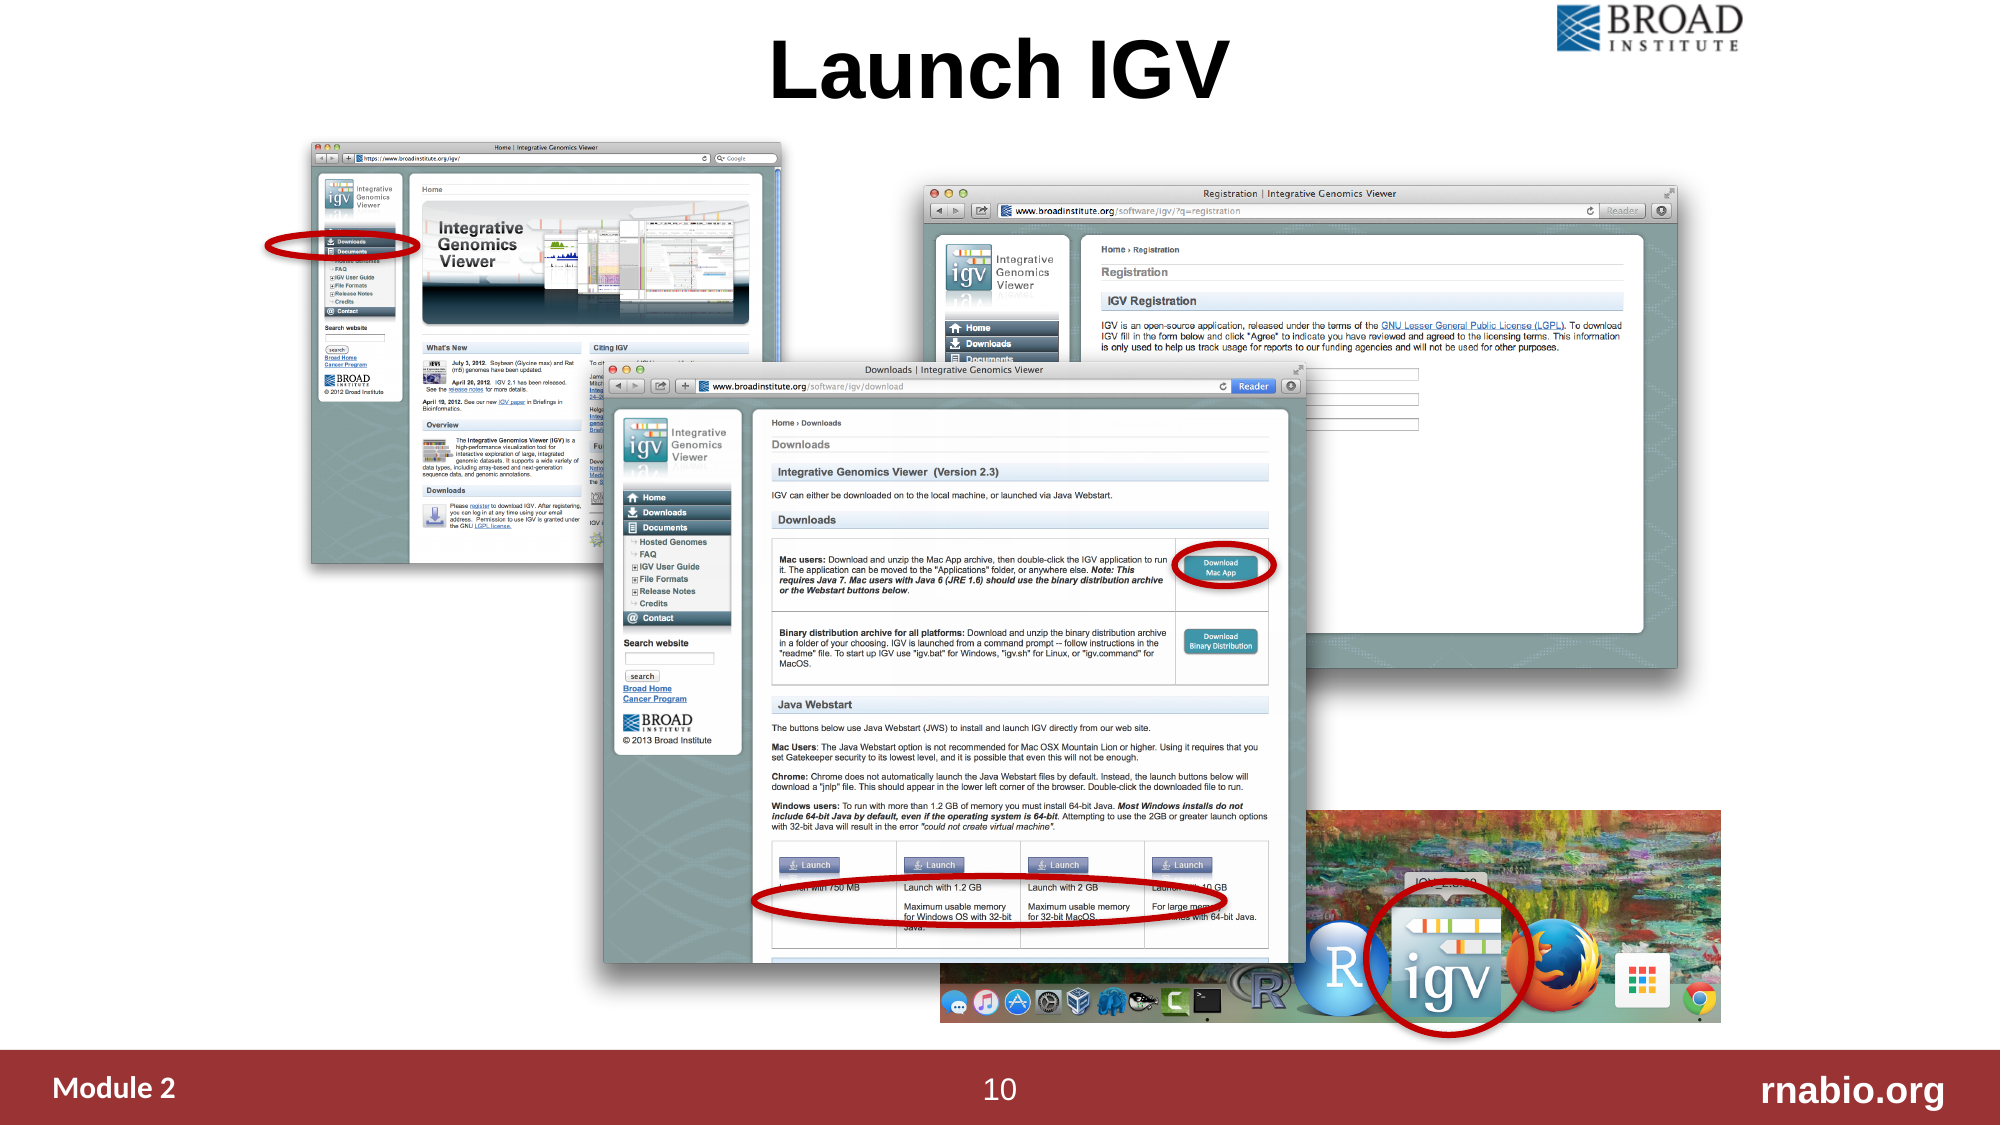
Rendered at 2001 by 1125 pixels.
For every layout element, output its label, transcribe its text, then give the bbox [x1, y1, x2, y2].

text_box [1420, 1031, 1478, 1036]
picture [1554, 0, 1747, 58]
title Launch IGV [275, 0, 1725, 160]
text_box [266, 236, 287, 255]
picture [292, 131, 1721, 1023]
